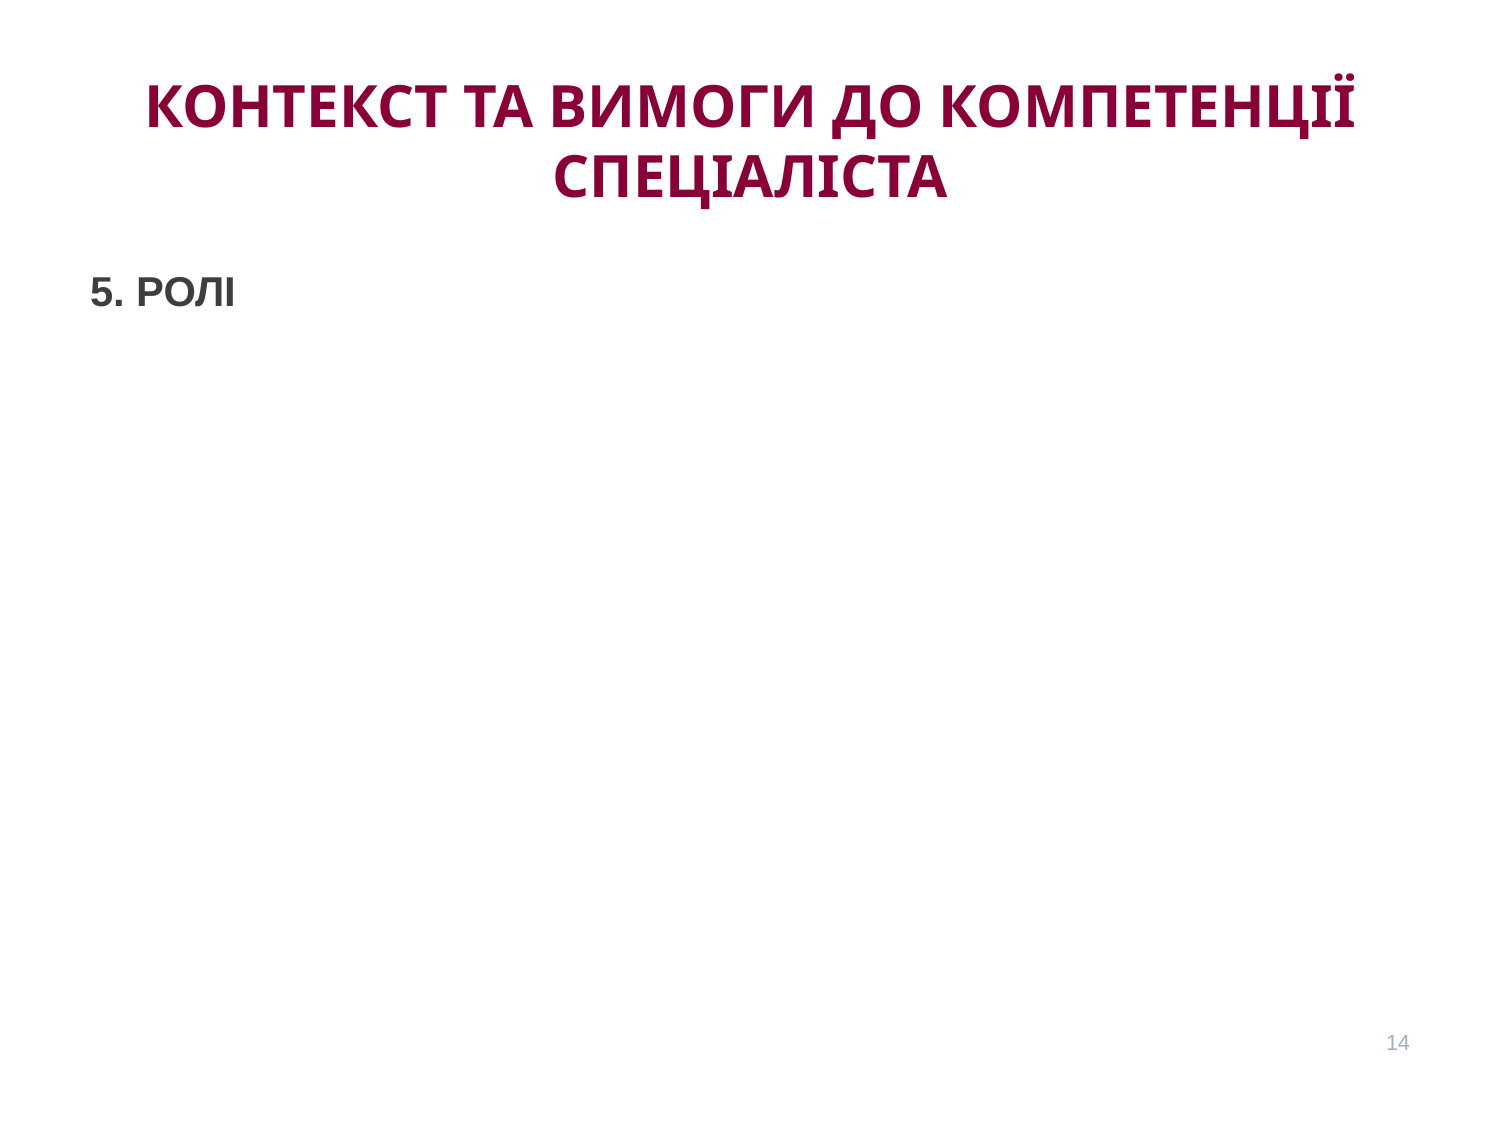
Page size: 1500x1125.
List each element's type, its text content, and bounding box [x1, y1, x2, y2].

slide_number 14 [1074, 1011, 1425, 1072]
list 5. РОЛІ [74, 262, 1426, 1006]
title КОНТЕКСТ ТА ВИМОГИ ДО КОМПЕТЕНЦІЇ СПЕЦІАЛІСТА [74, 44, 1426, 233]
